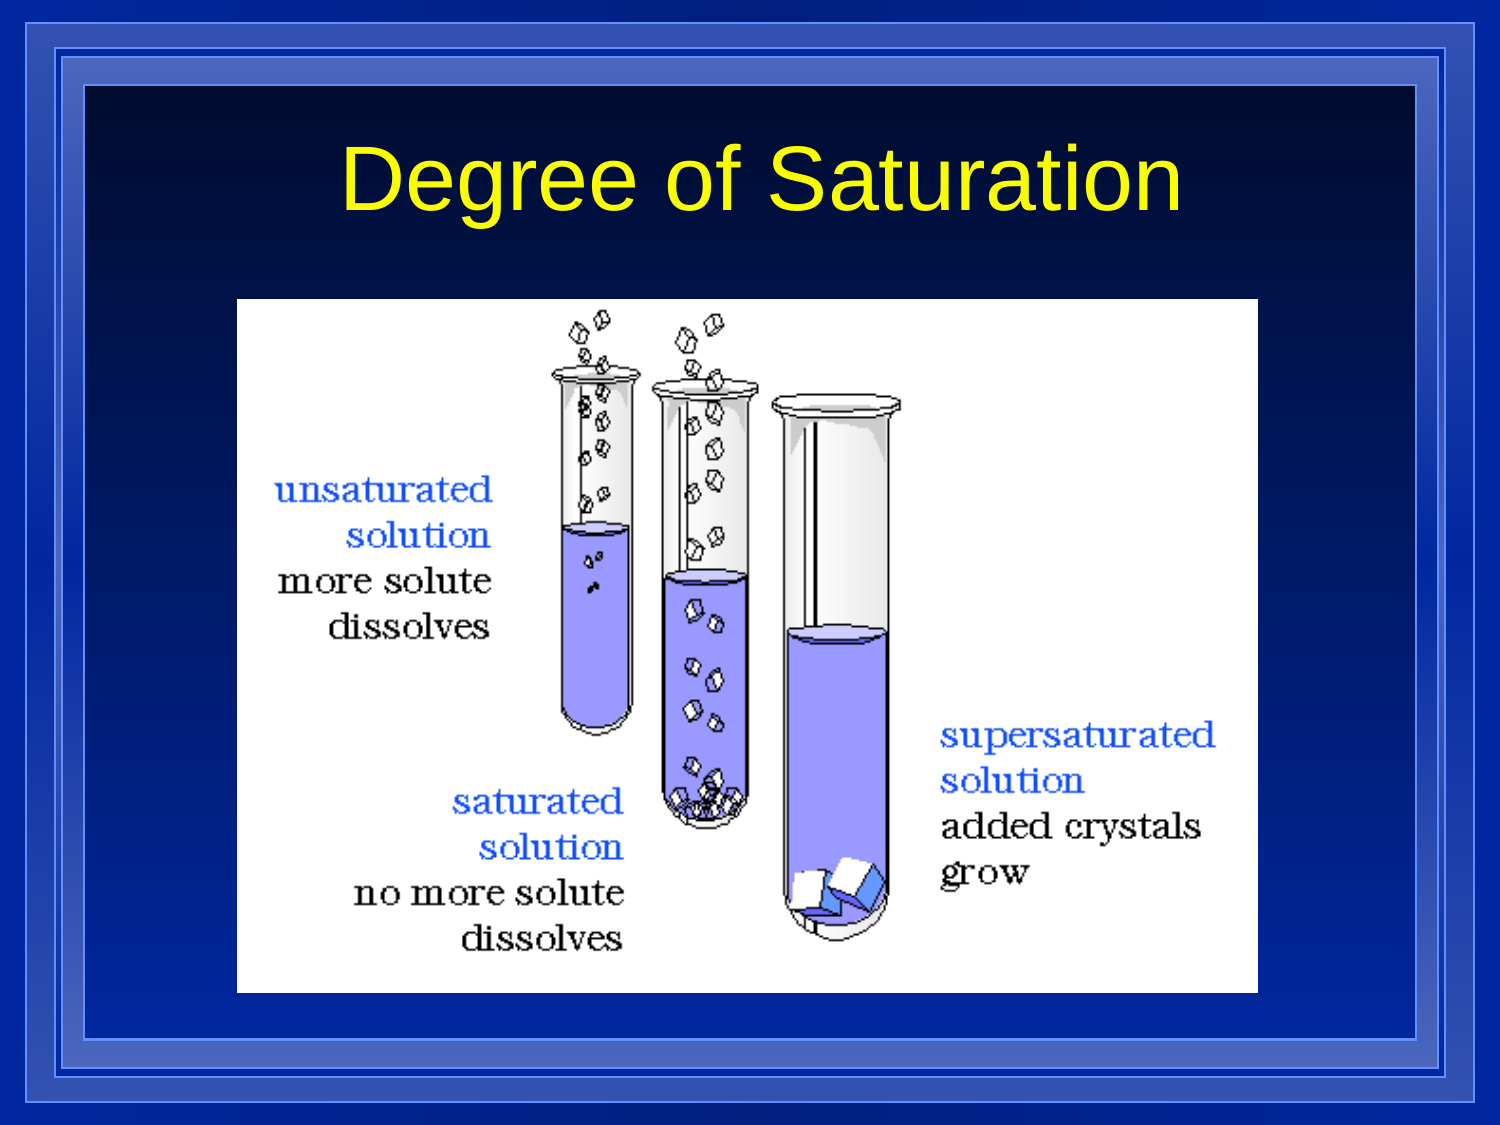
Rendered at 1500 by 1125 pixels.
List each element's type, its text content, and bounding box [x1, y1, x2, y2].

picture [237, 299, 1259, 993]
title Degree of Saturation [174, 124, 1350, 239]
